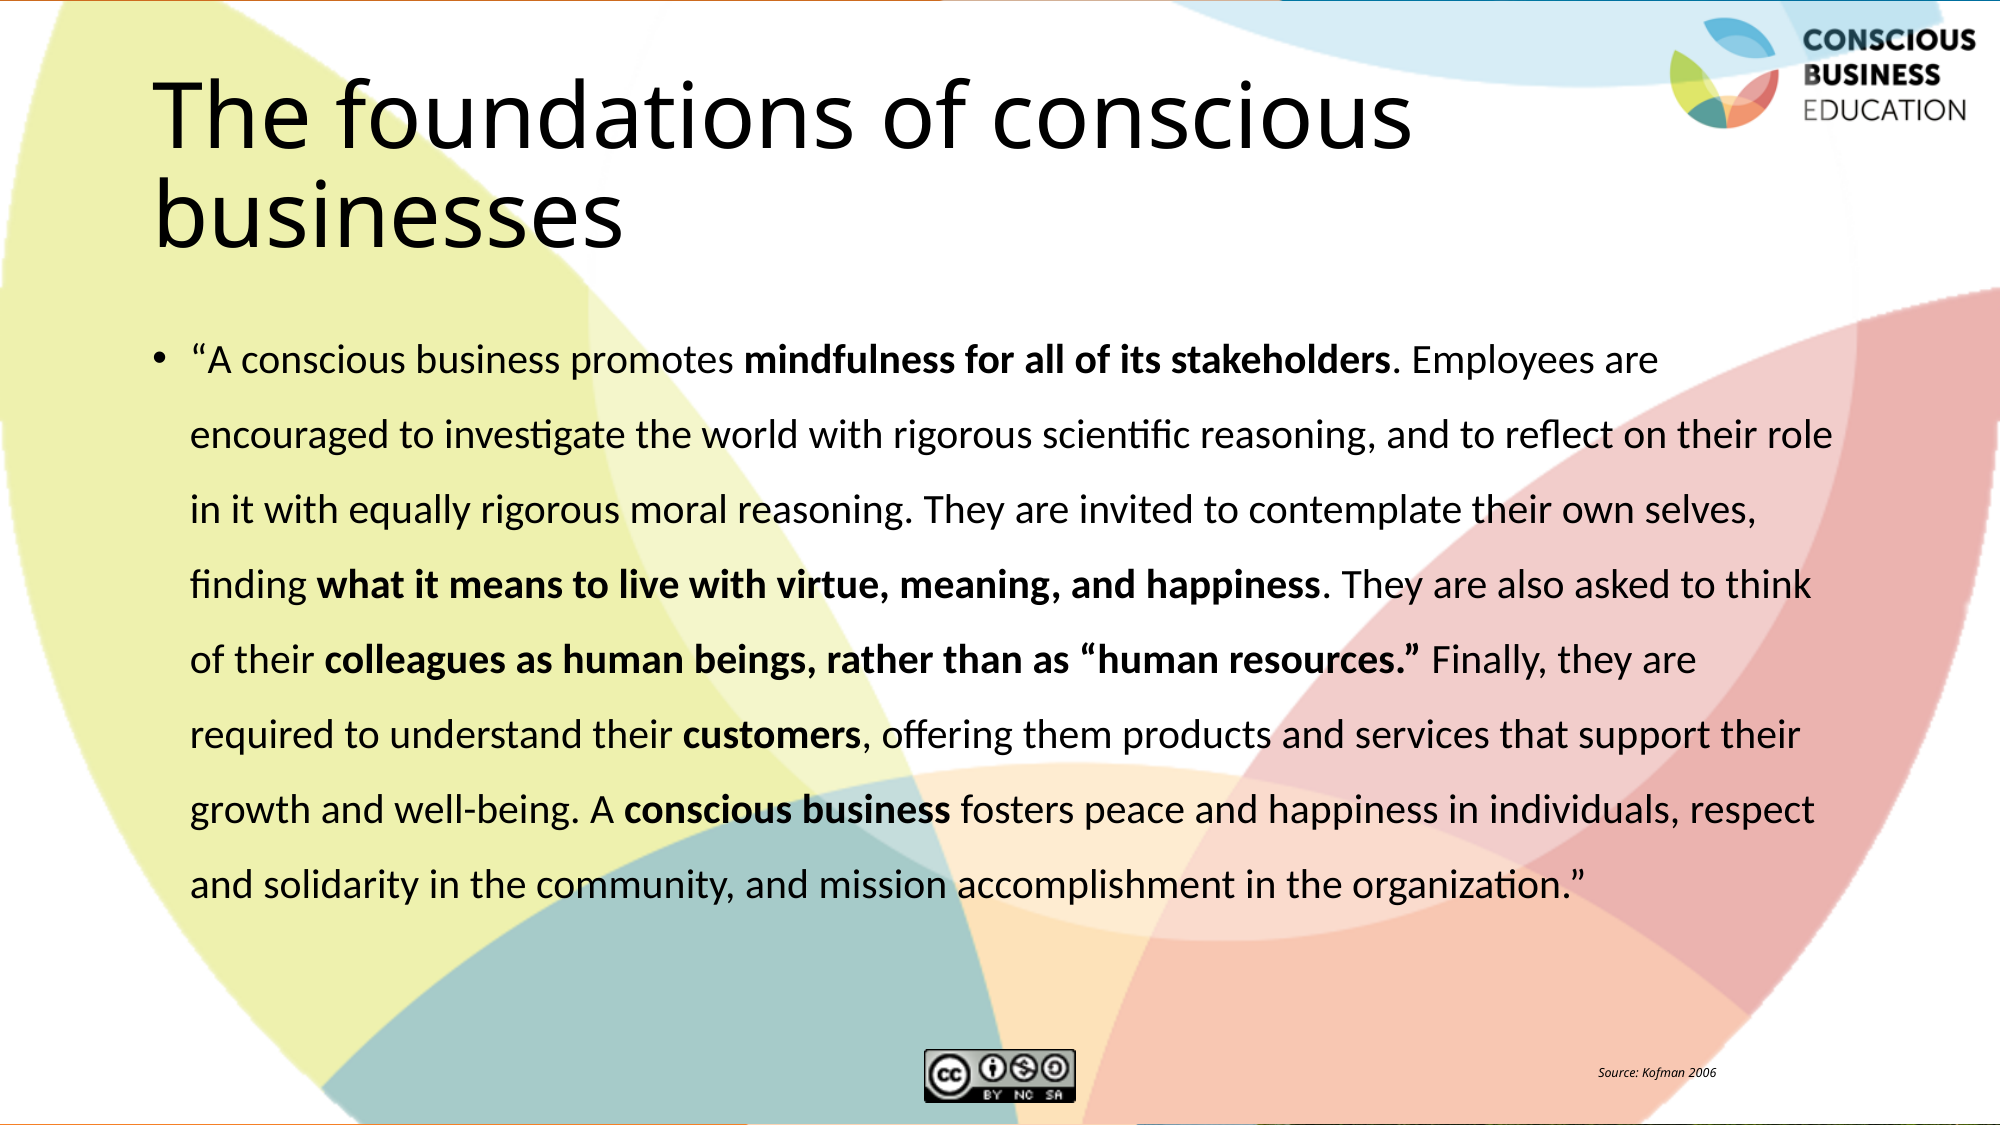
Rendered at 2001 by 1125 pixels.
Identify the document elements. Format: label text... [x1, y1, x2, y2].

list “A conscious business promotes mindfulness for all of its stakeholders. Employees are encouraged to investigate the world with rigorous scientific reasoning, and to reflect on their role in it with equally rigorous moral reasoning. They are invited to contemplate their own selves, finding what it means to live with virtue, meaning, and happiness. They are also asked to think of their colleagues as human beings, rather than as “human resources.” Finally, they are required to understand their customers, offering them products and services that support their growth and well-being. A conscious business fosters peace and happiness in individuals, respect and solidarity in the community, and mission accomplishment in the organization.” [137, 299, 1863, 1014]
picture [0, 0, 2000, 1125]
title The foundations of conscious businesses [137, 59, 1863, 278]
text_box Source: Kofman 2006 [1310, 1057, 1732, 1088]
slide_number 11 [1412, 1042, 1863, 1103]
